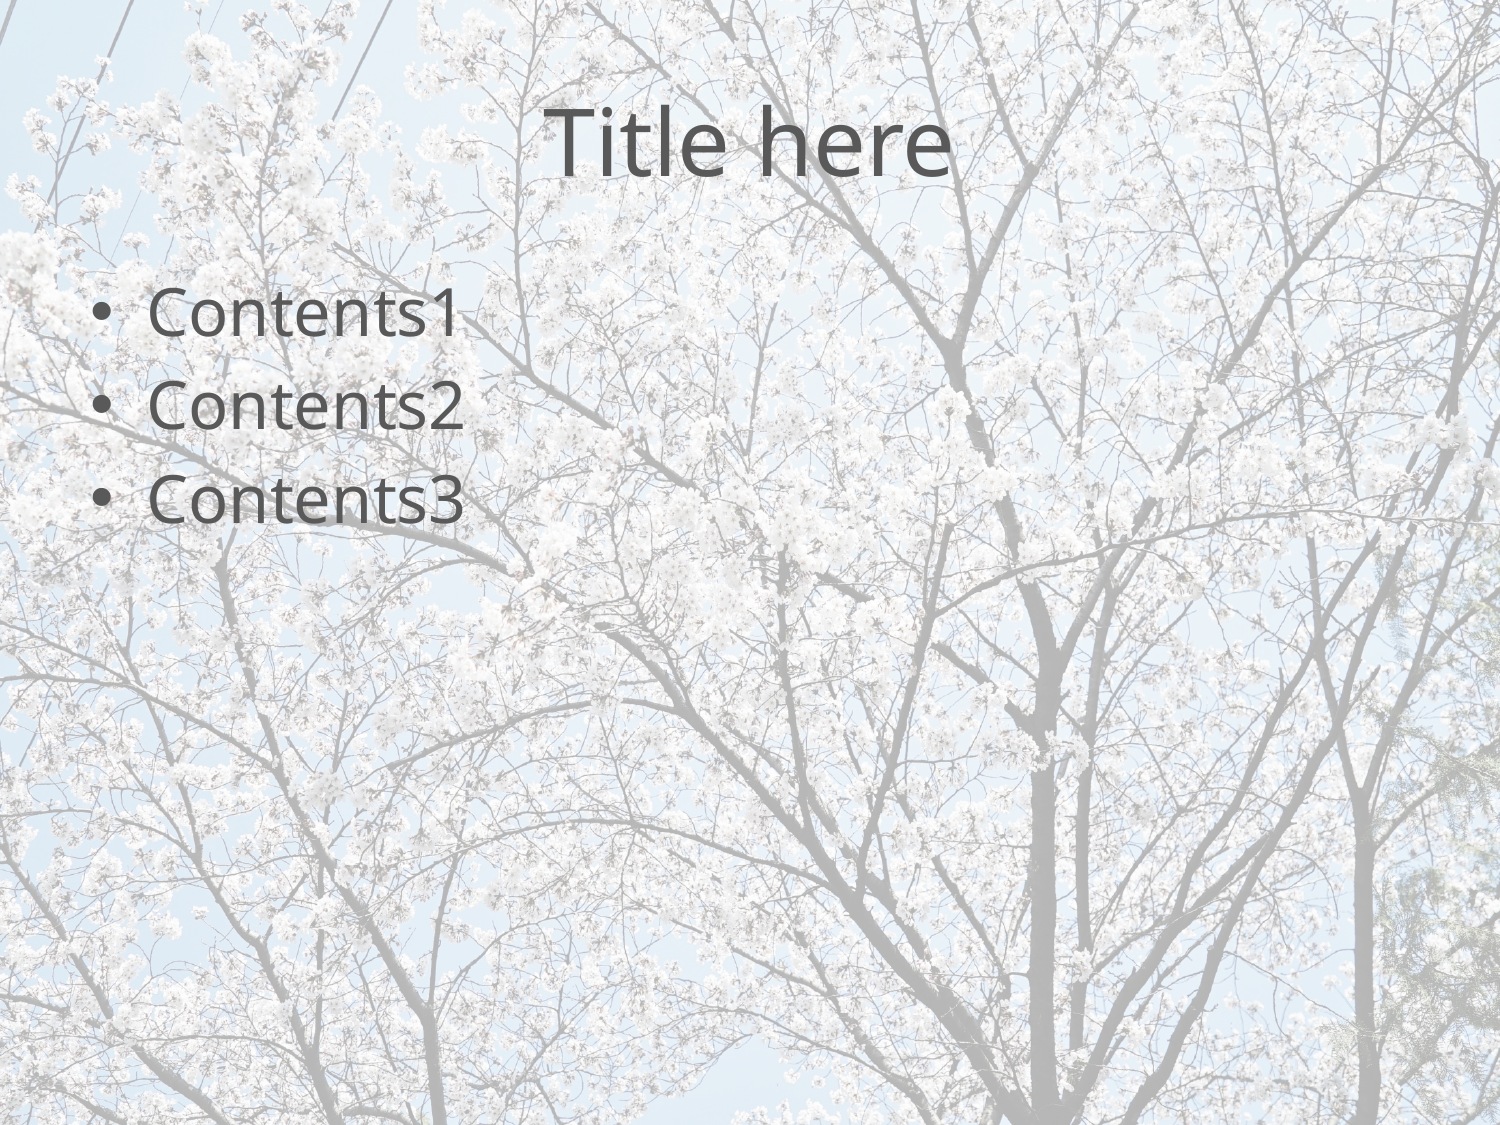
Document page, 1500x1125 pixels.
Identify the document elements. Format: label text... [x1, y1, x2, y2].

list Contents1 Contents2 Contents3 [75, 262, 1425, 1005]
title Title here [75, 45, 1425, 233]
text_box [0, 0, 1500, 1125]
